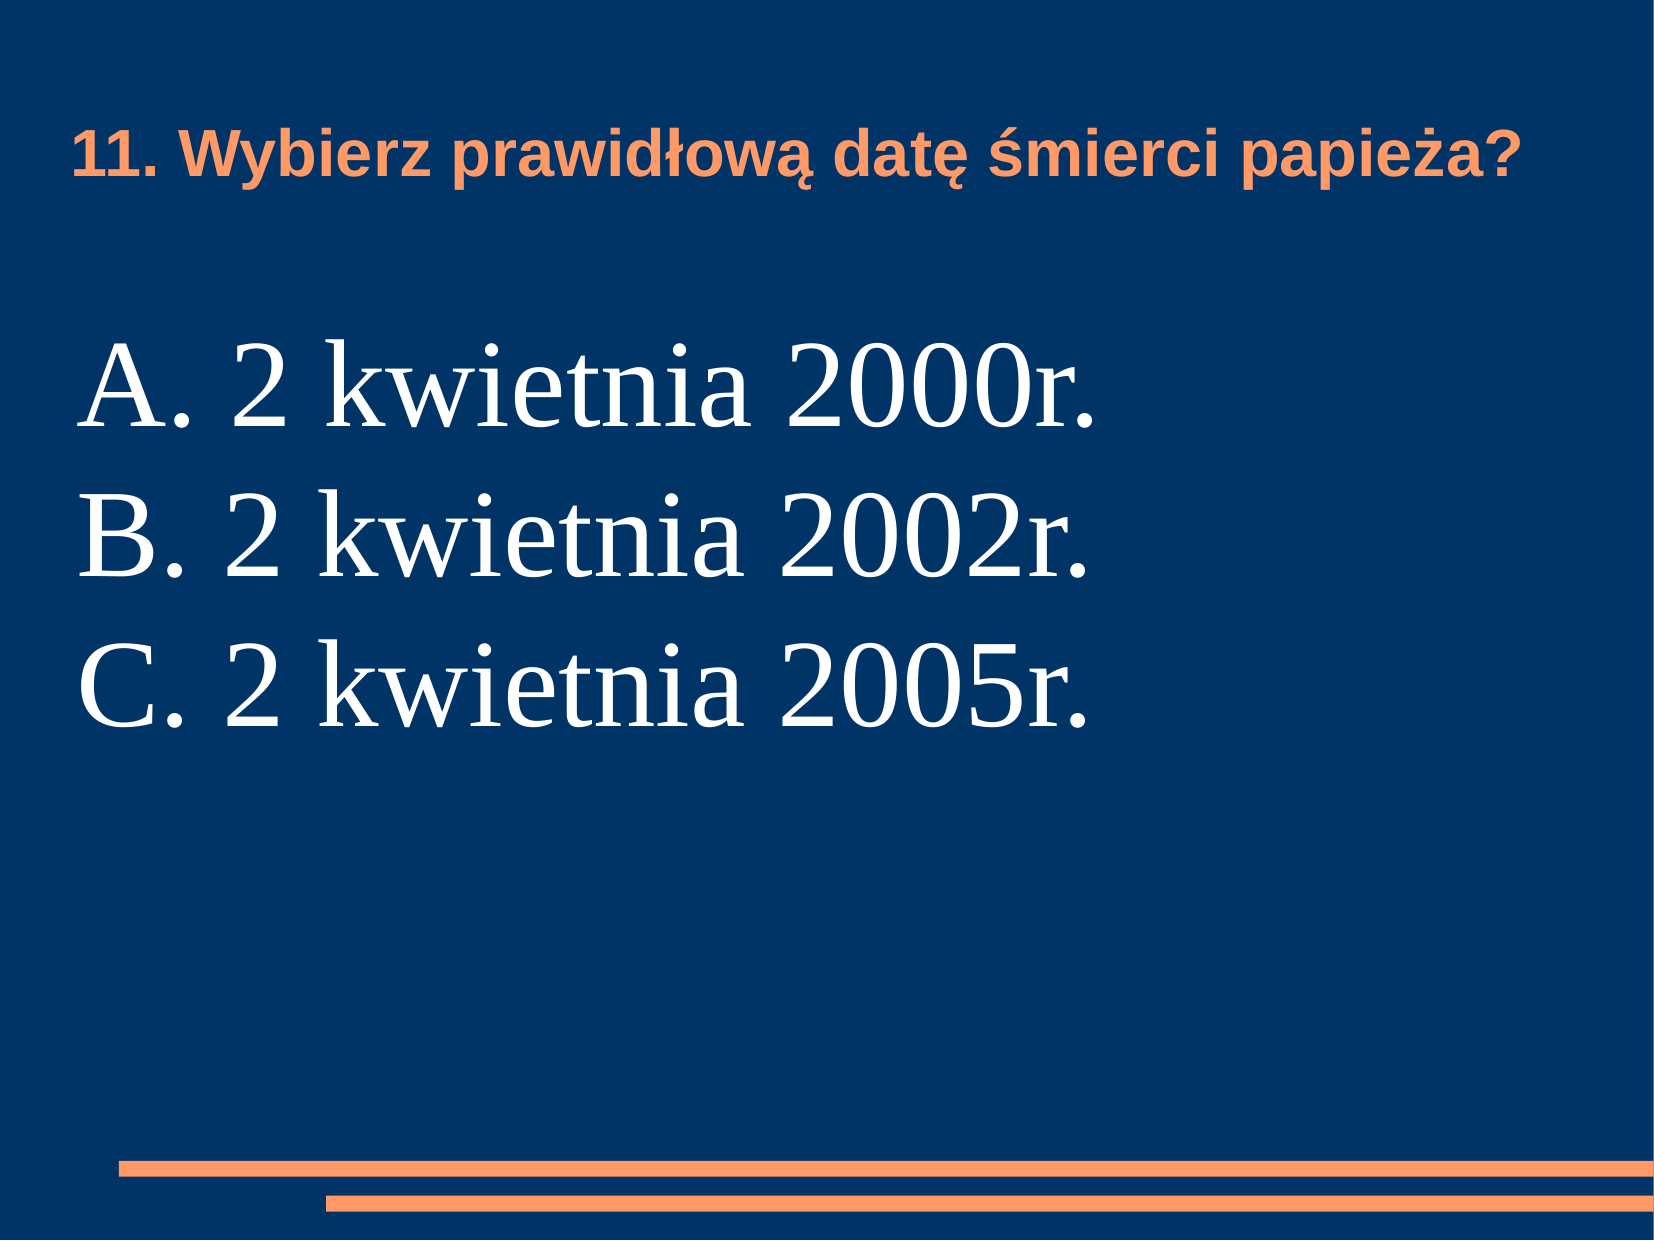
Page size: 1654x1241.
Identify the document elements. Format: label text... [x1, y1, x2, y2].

list A. 2 kwietnia 2000r. B. 2 kwietnia 2002r. C. 2 kwietnia 2005r. [58, 301, 1499, 1112]
title 11. Wybierz prawidłową datę śmierci papieża? [70, 46, 1583, 254]
